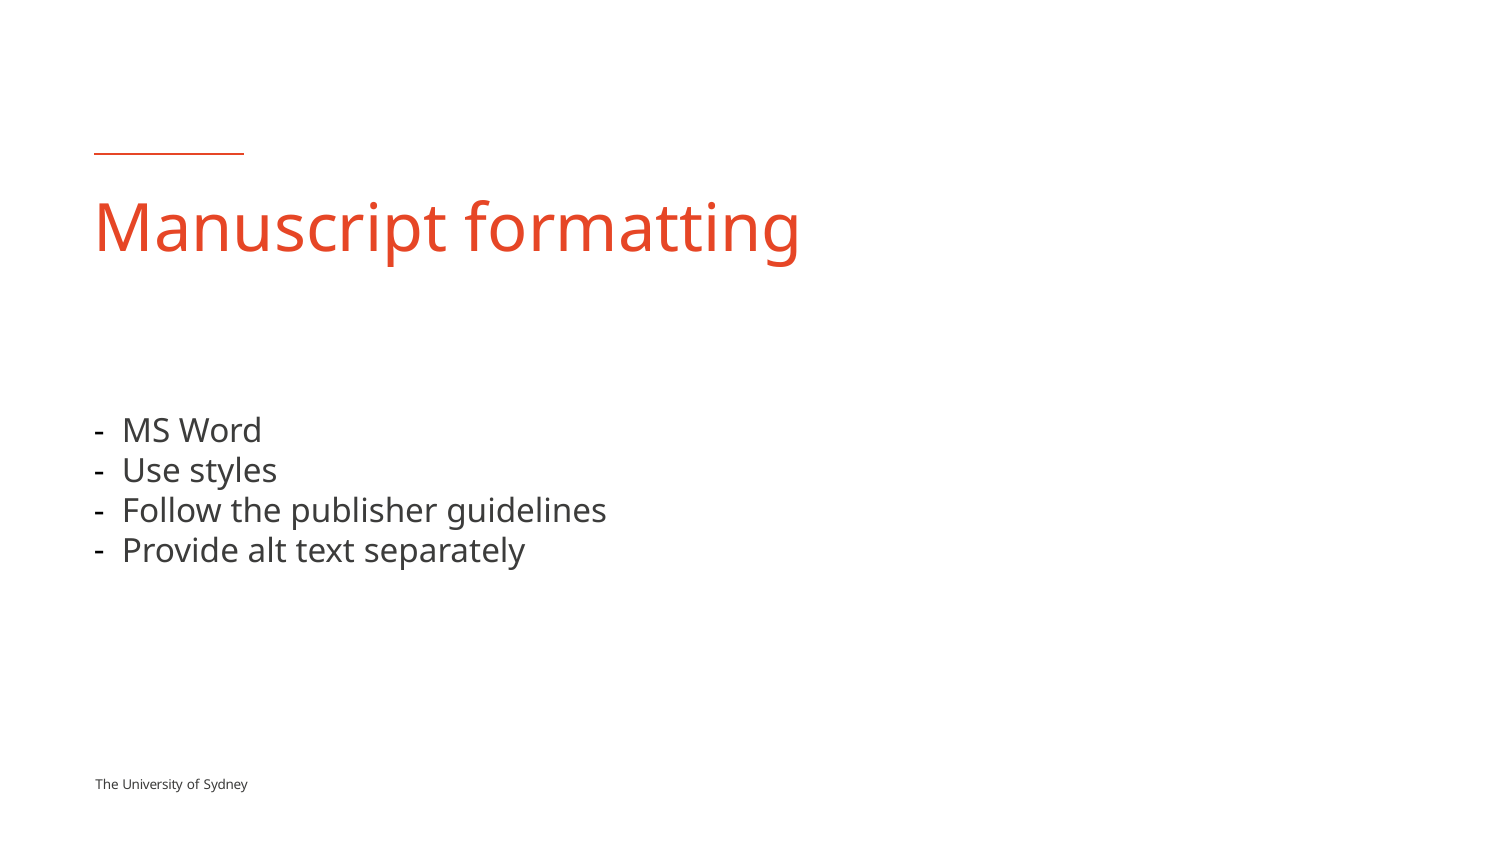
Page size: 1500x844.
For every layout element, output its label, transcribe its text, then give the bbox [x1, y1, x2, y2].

list MS Word Use styles Follow the publisher guidelines Provide alt text separately [93, 409, 775, 749]
title Manuscript formatting [93, 185, 1407, 266]
